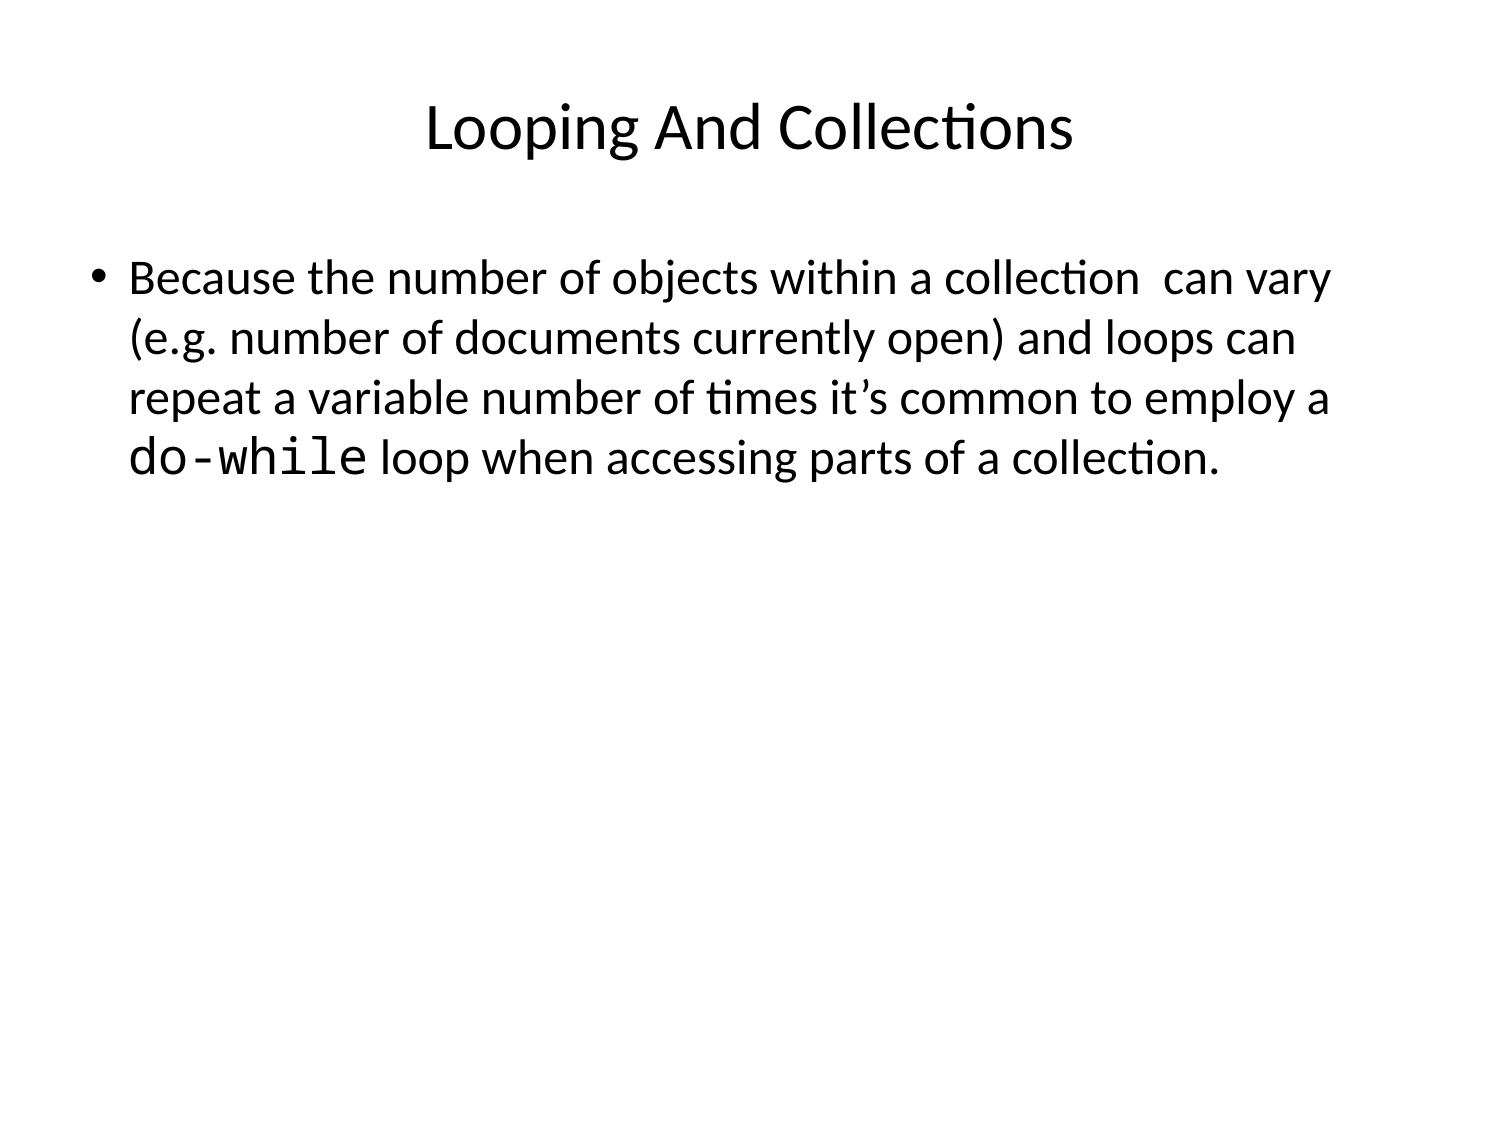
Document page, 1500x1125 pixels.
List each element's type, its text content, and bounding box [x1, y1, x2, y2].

title Looping And Collections [75, 45, 1425, 200]
list Because the number of objects within a collection can vary (e.g. number of documents currently open) and loops can repeat a variable number of times it’s common to employ a do-while loop when accessing parts of a collection. [75, 237, 1425, 1063]
